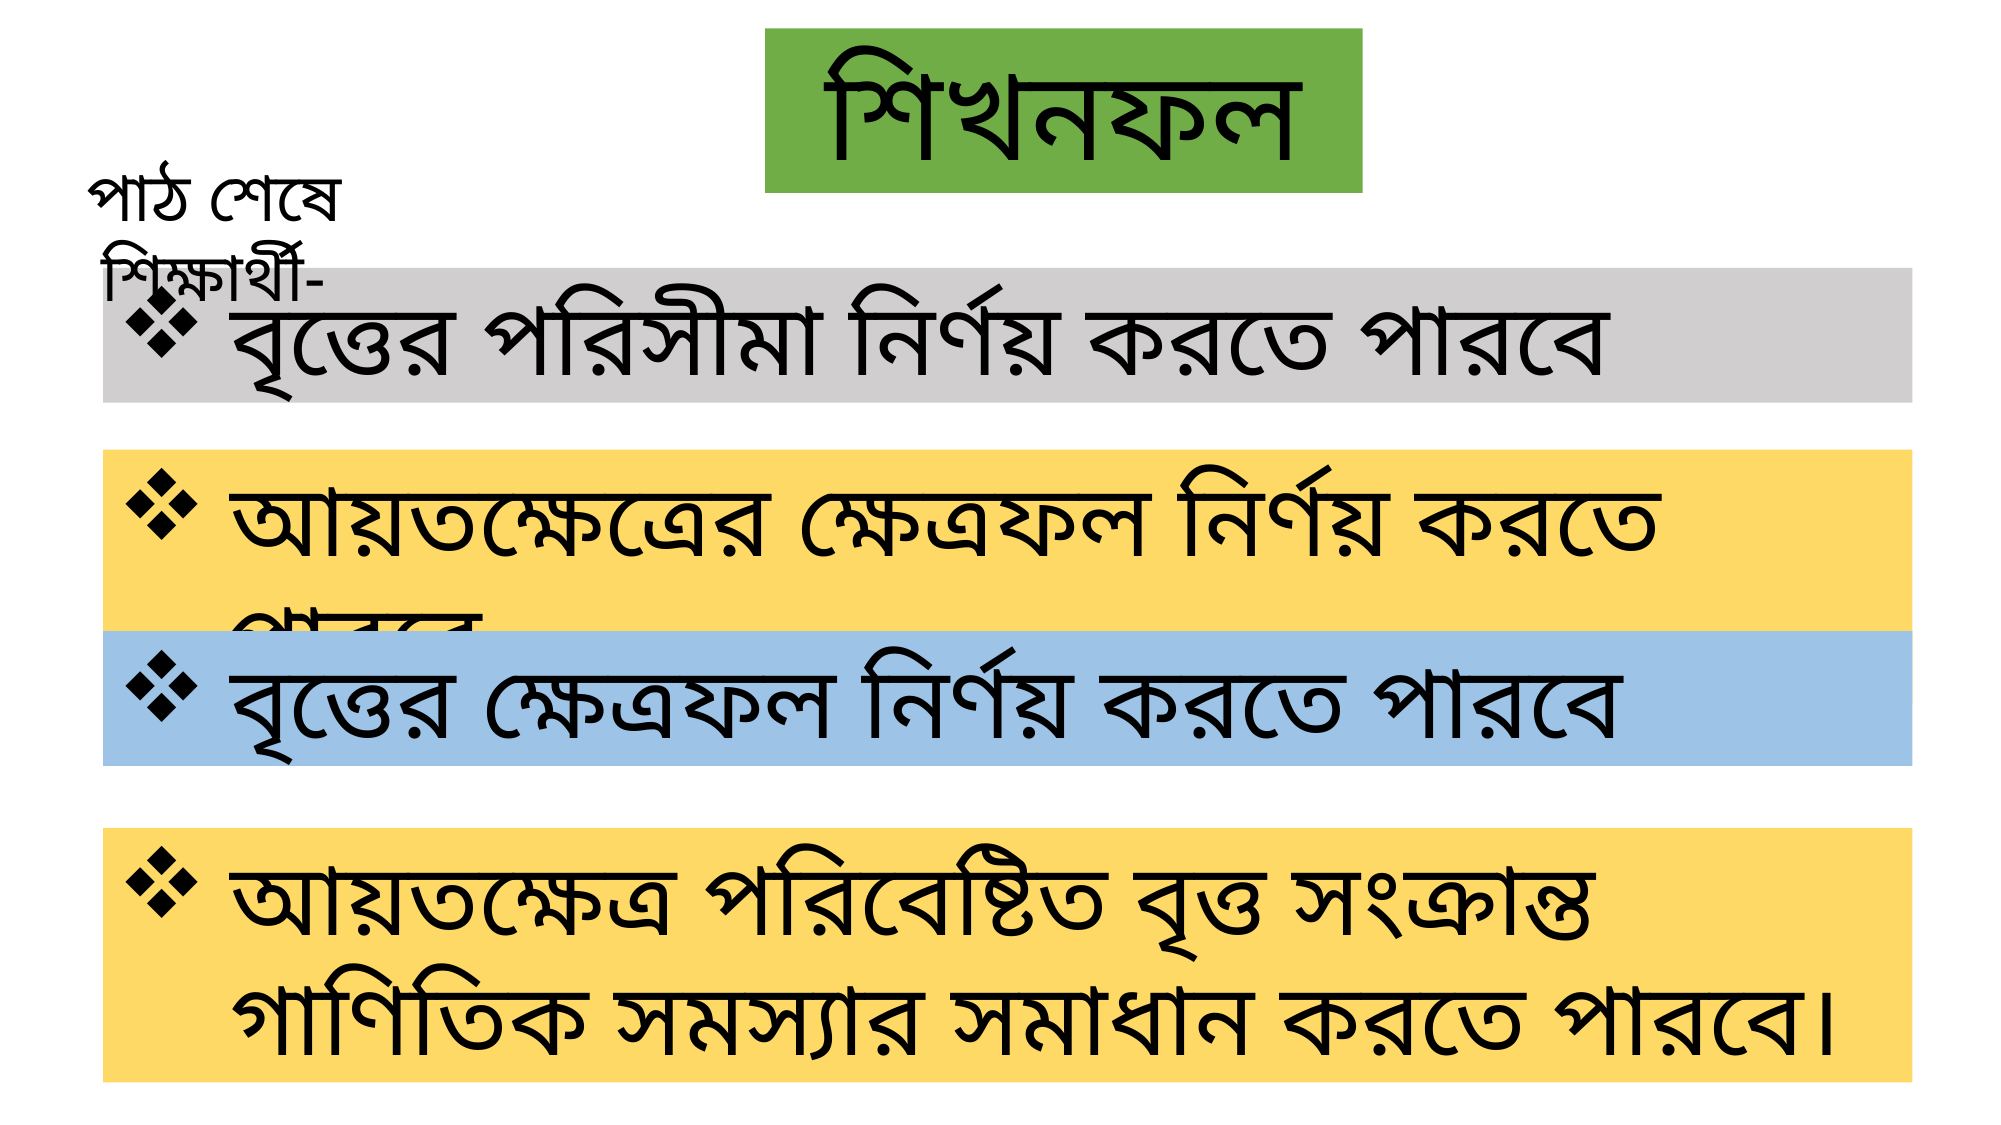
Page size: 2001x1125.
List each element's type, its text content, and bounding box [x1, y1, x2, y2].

text_box শিখনফল [765, 28, 1363, 193]
text_box আয়তক্ষেত্রের ক্ষেত্রফল নির্ণয় করতে পারবে [103, 449, 1913, 631]
text_box বৃত্তের ক্ষেত্রফল নির্ণয় করতে পারবে [103, 631, 1913, 766]
text_box আয়তক্ষেত্র পরিবেষ্টিত বৃত্ত সংক্রান্ত গাণিতিক সমস্যার সমাধান করতে পারবে। [103, 827, 1913, 1083]
text_box বৃত্তের পরিসীমা নির্ণয় করতে পারবে [103, 267, 1913, 403]
text_box পাঠ শেষে শিক্ষার্থী- [0, 146, 428, 322]
